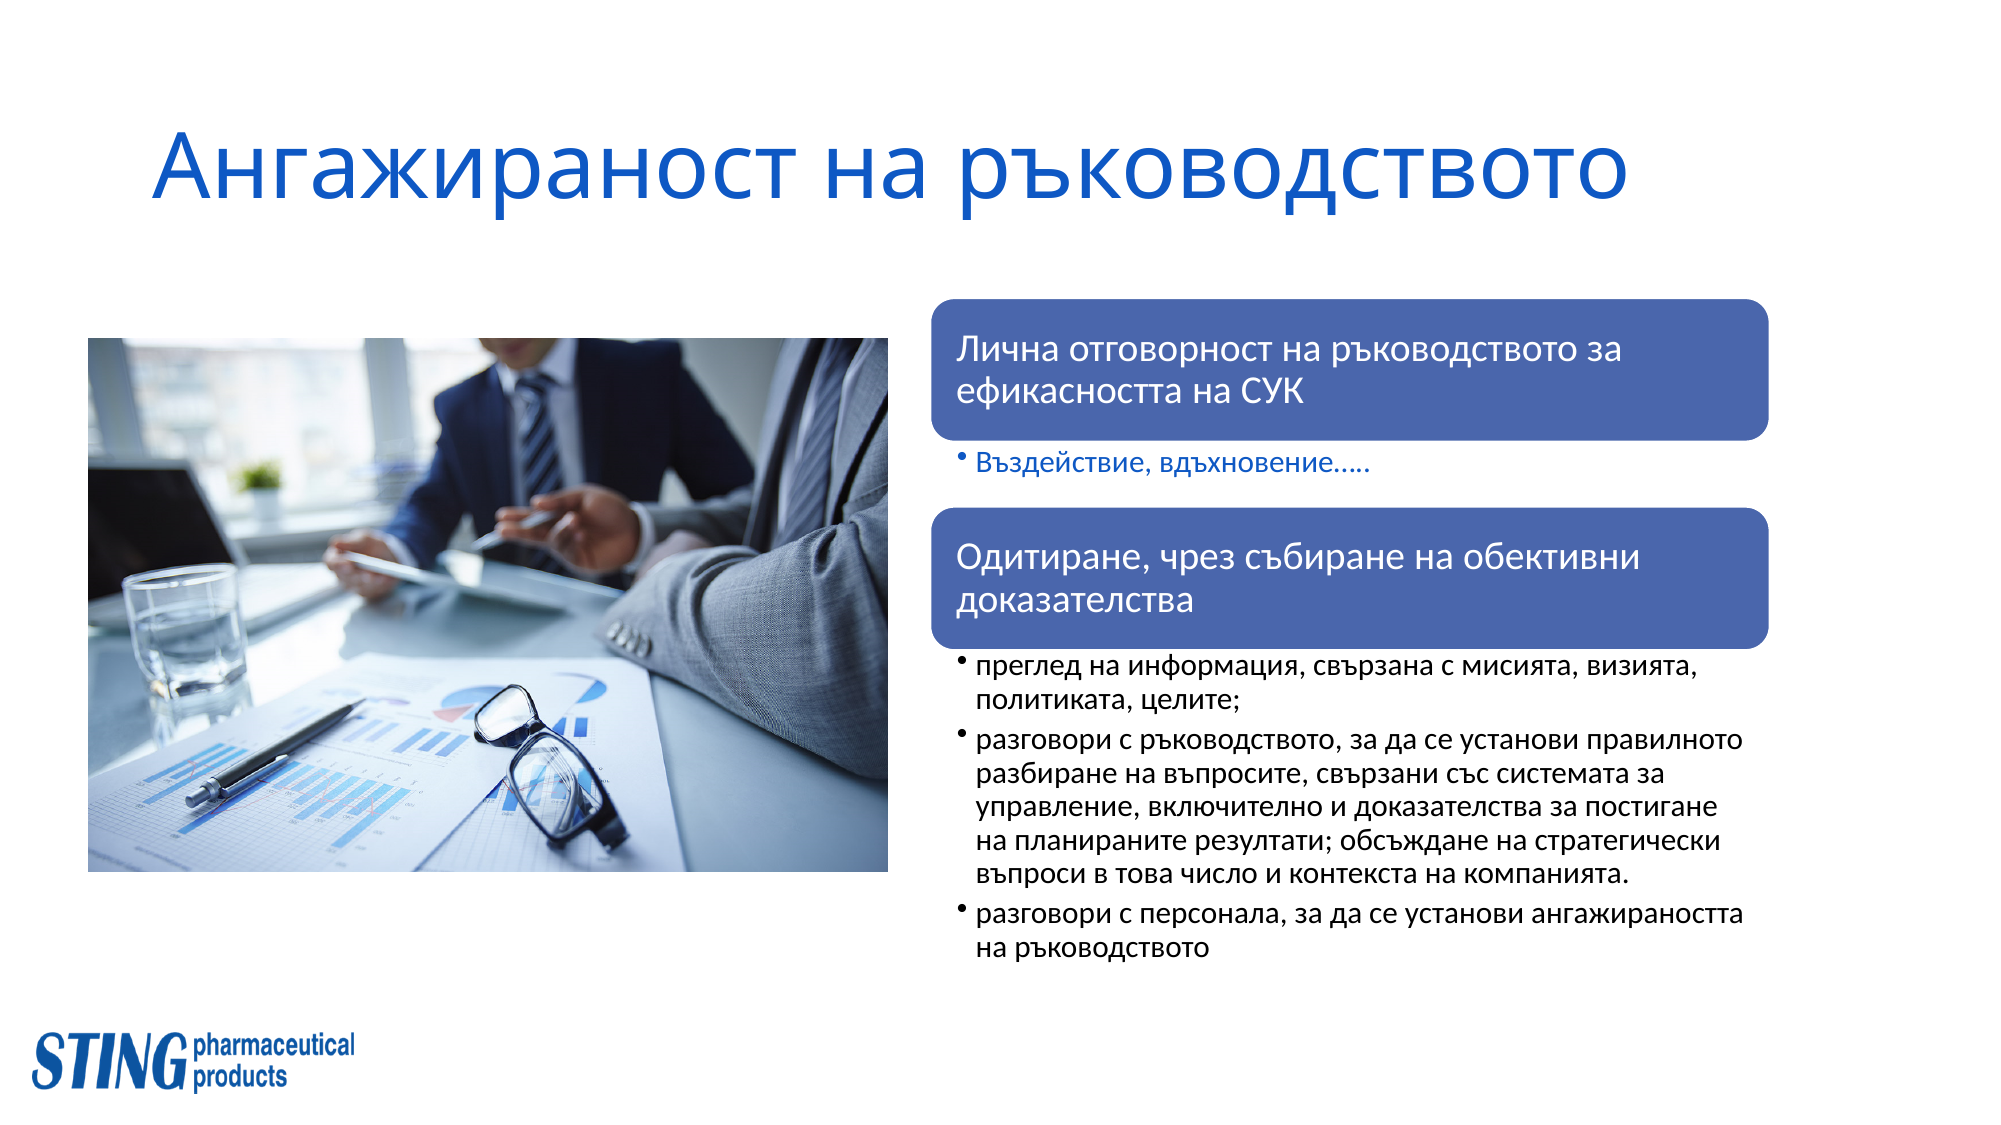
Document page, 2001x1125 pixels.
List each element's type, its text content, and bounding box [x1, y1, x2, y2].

title Ангажираност на ръководството [137, 59, 1863, 278]
picture [31, 1032, 354, 1094]
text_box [930, 288, 1770, 993]
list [88, 338, 888, 872]
